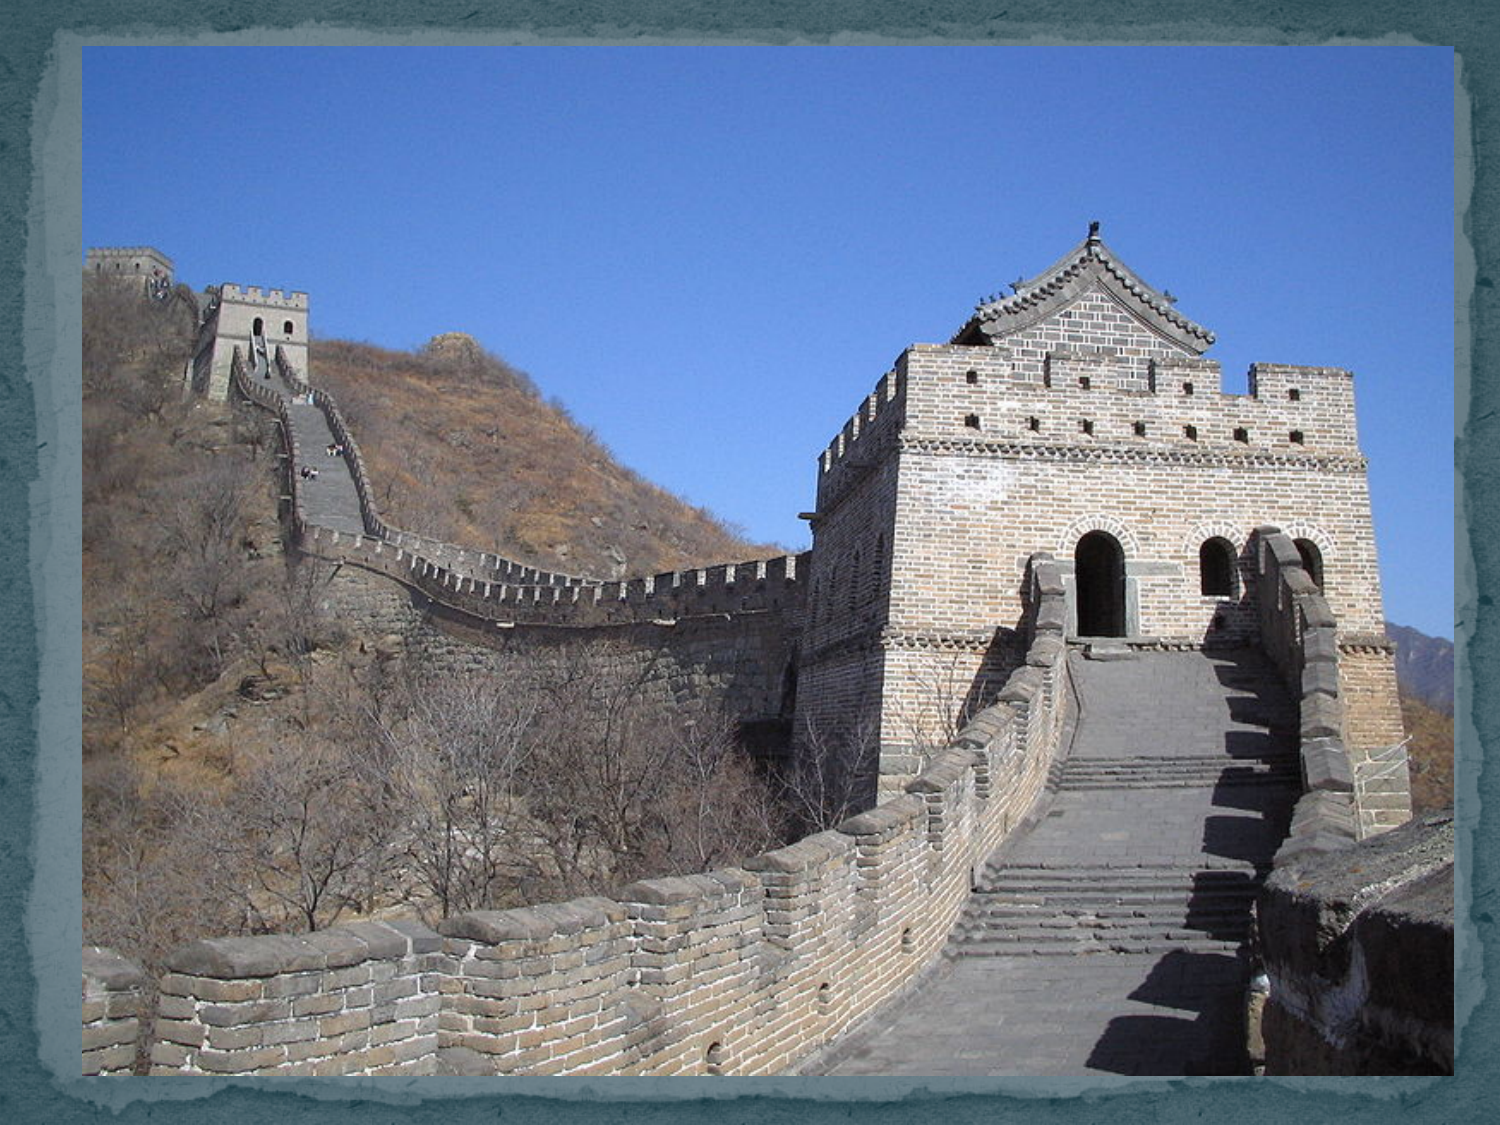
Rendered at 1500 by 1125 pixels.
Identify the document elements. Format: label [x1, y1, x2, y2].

picture [82, 46, 1454, 1076]
